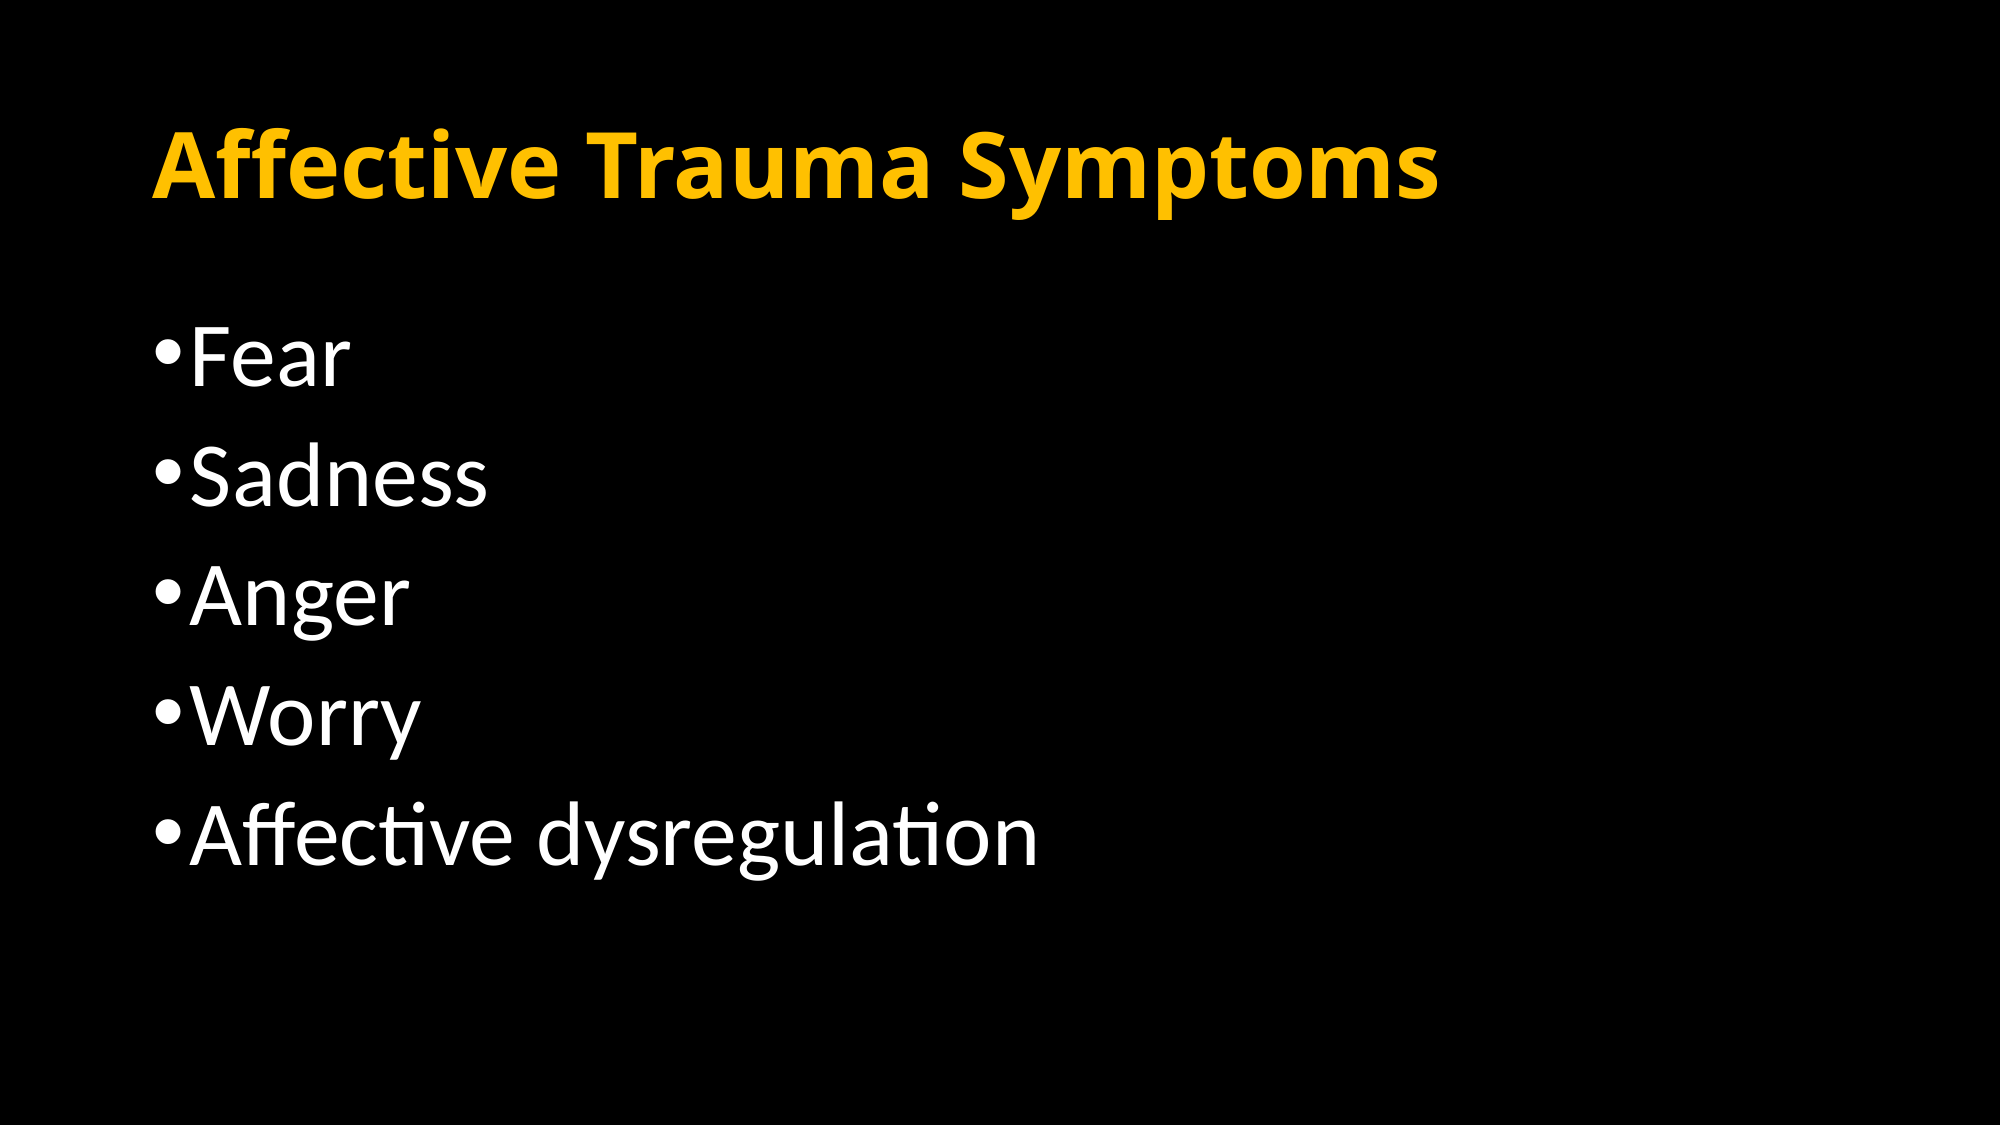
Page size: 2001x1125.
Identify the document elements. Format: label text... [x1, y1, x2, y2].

title Affective Trauma Symptoms [137, 59, 1863, 278]
list Fear Sadness Anger Worry Affective dysregulation [137, 299, 1863, 1014]
